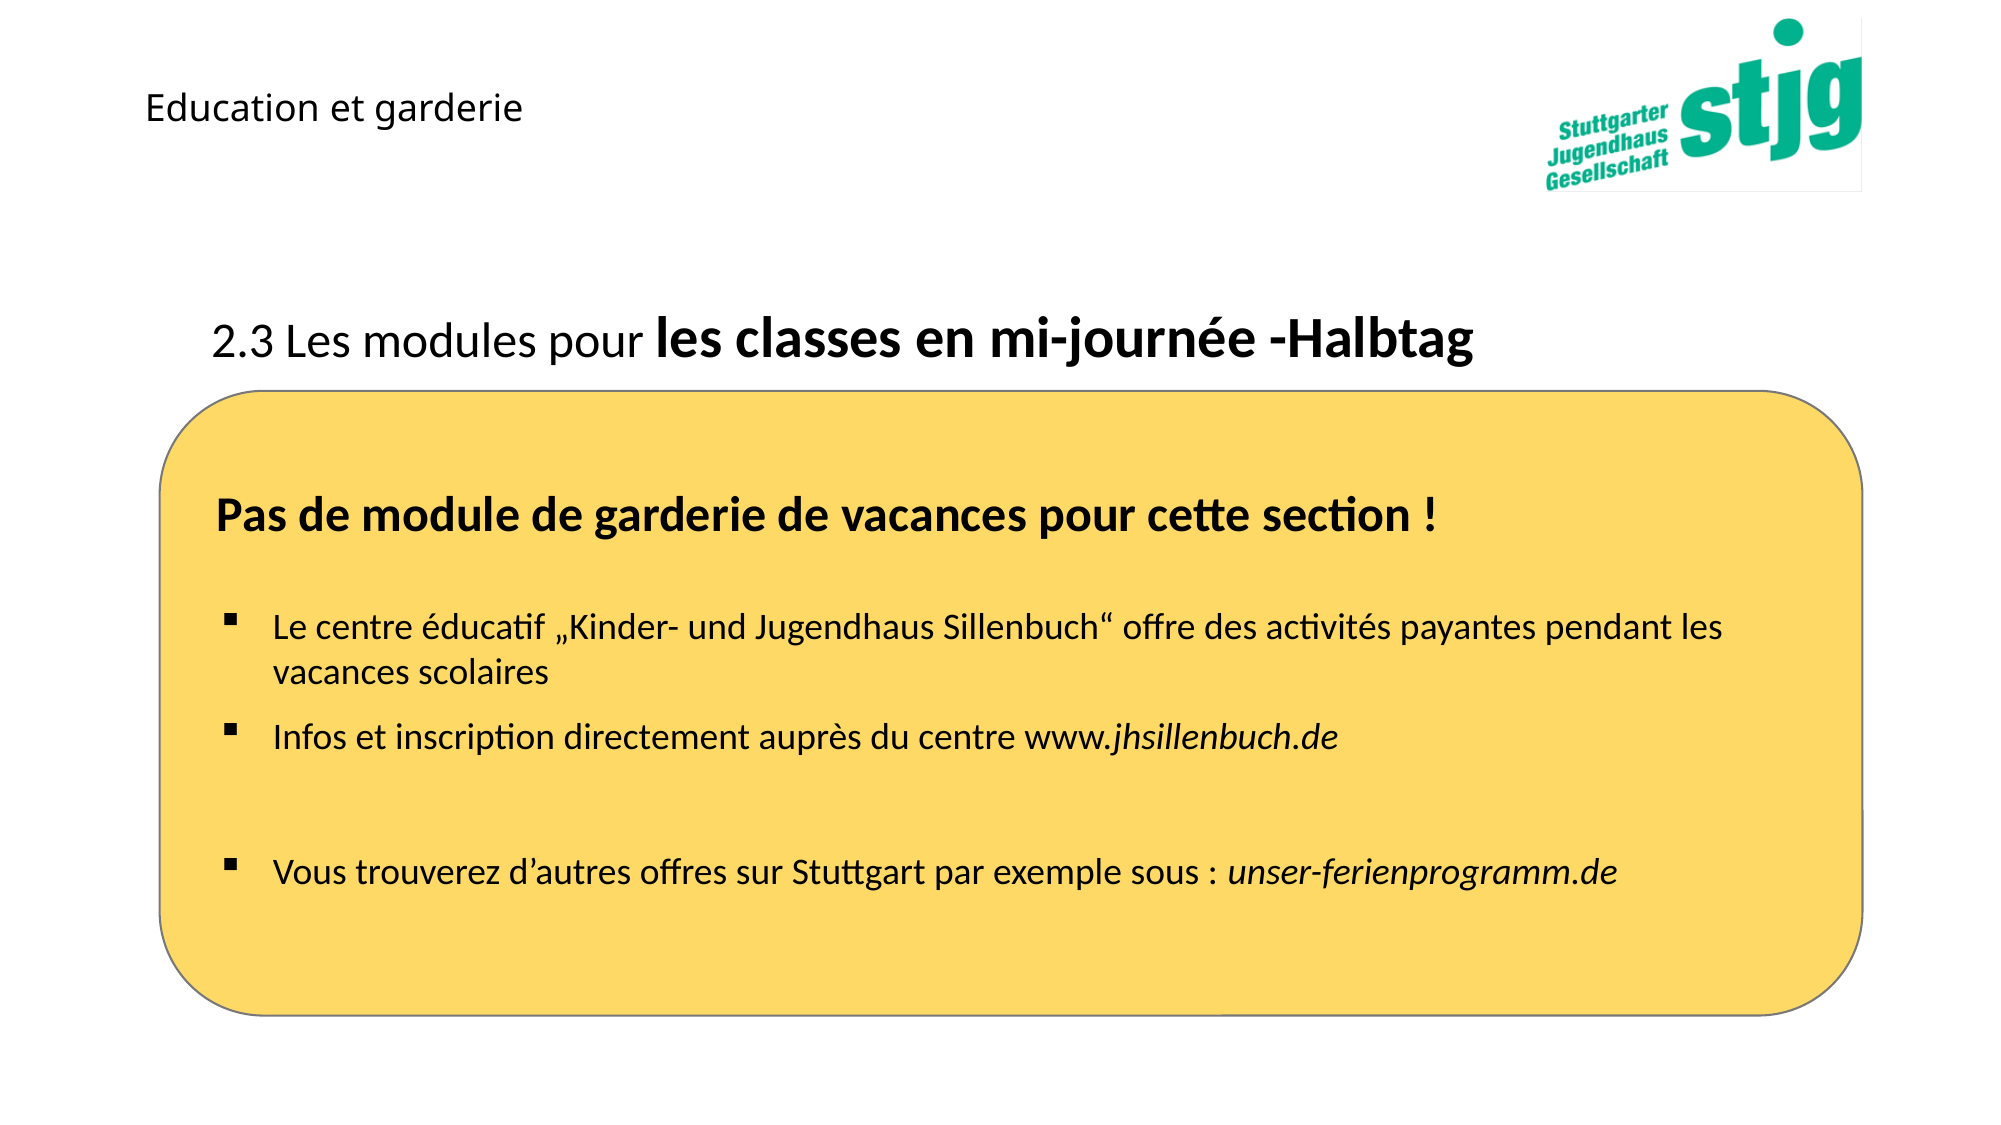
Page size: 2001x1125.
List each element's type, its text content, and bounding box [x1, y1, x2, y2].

list 2.3 Les modules pour les classes en mi-journée -Halbtag [136, 298, 1863, 1014]
title Education et garderie [136, 59, 1546, 161]
text_box [159, 390, 1863, 1016]
picture [1546, 17, 1863, 193]
text_box Pas de module de garderie de vacances pour cette section ! Le centre éducatif „Kinder- und Jugendhaus Sillenbuch“ offre des activités payantes pendant les vacances scolaires Infos et inscription directement auprès du centre www.jhsillenbuch.de Vous trouverez d’autres offres sur Stuttgart par exemple sous : unser-ferienprogramm.de [209, 429, 1806, 1004]
